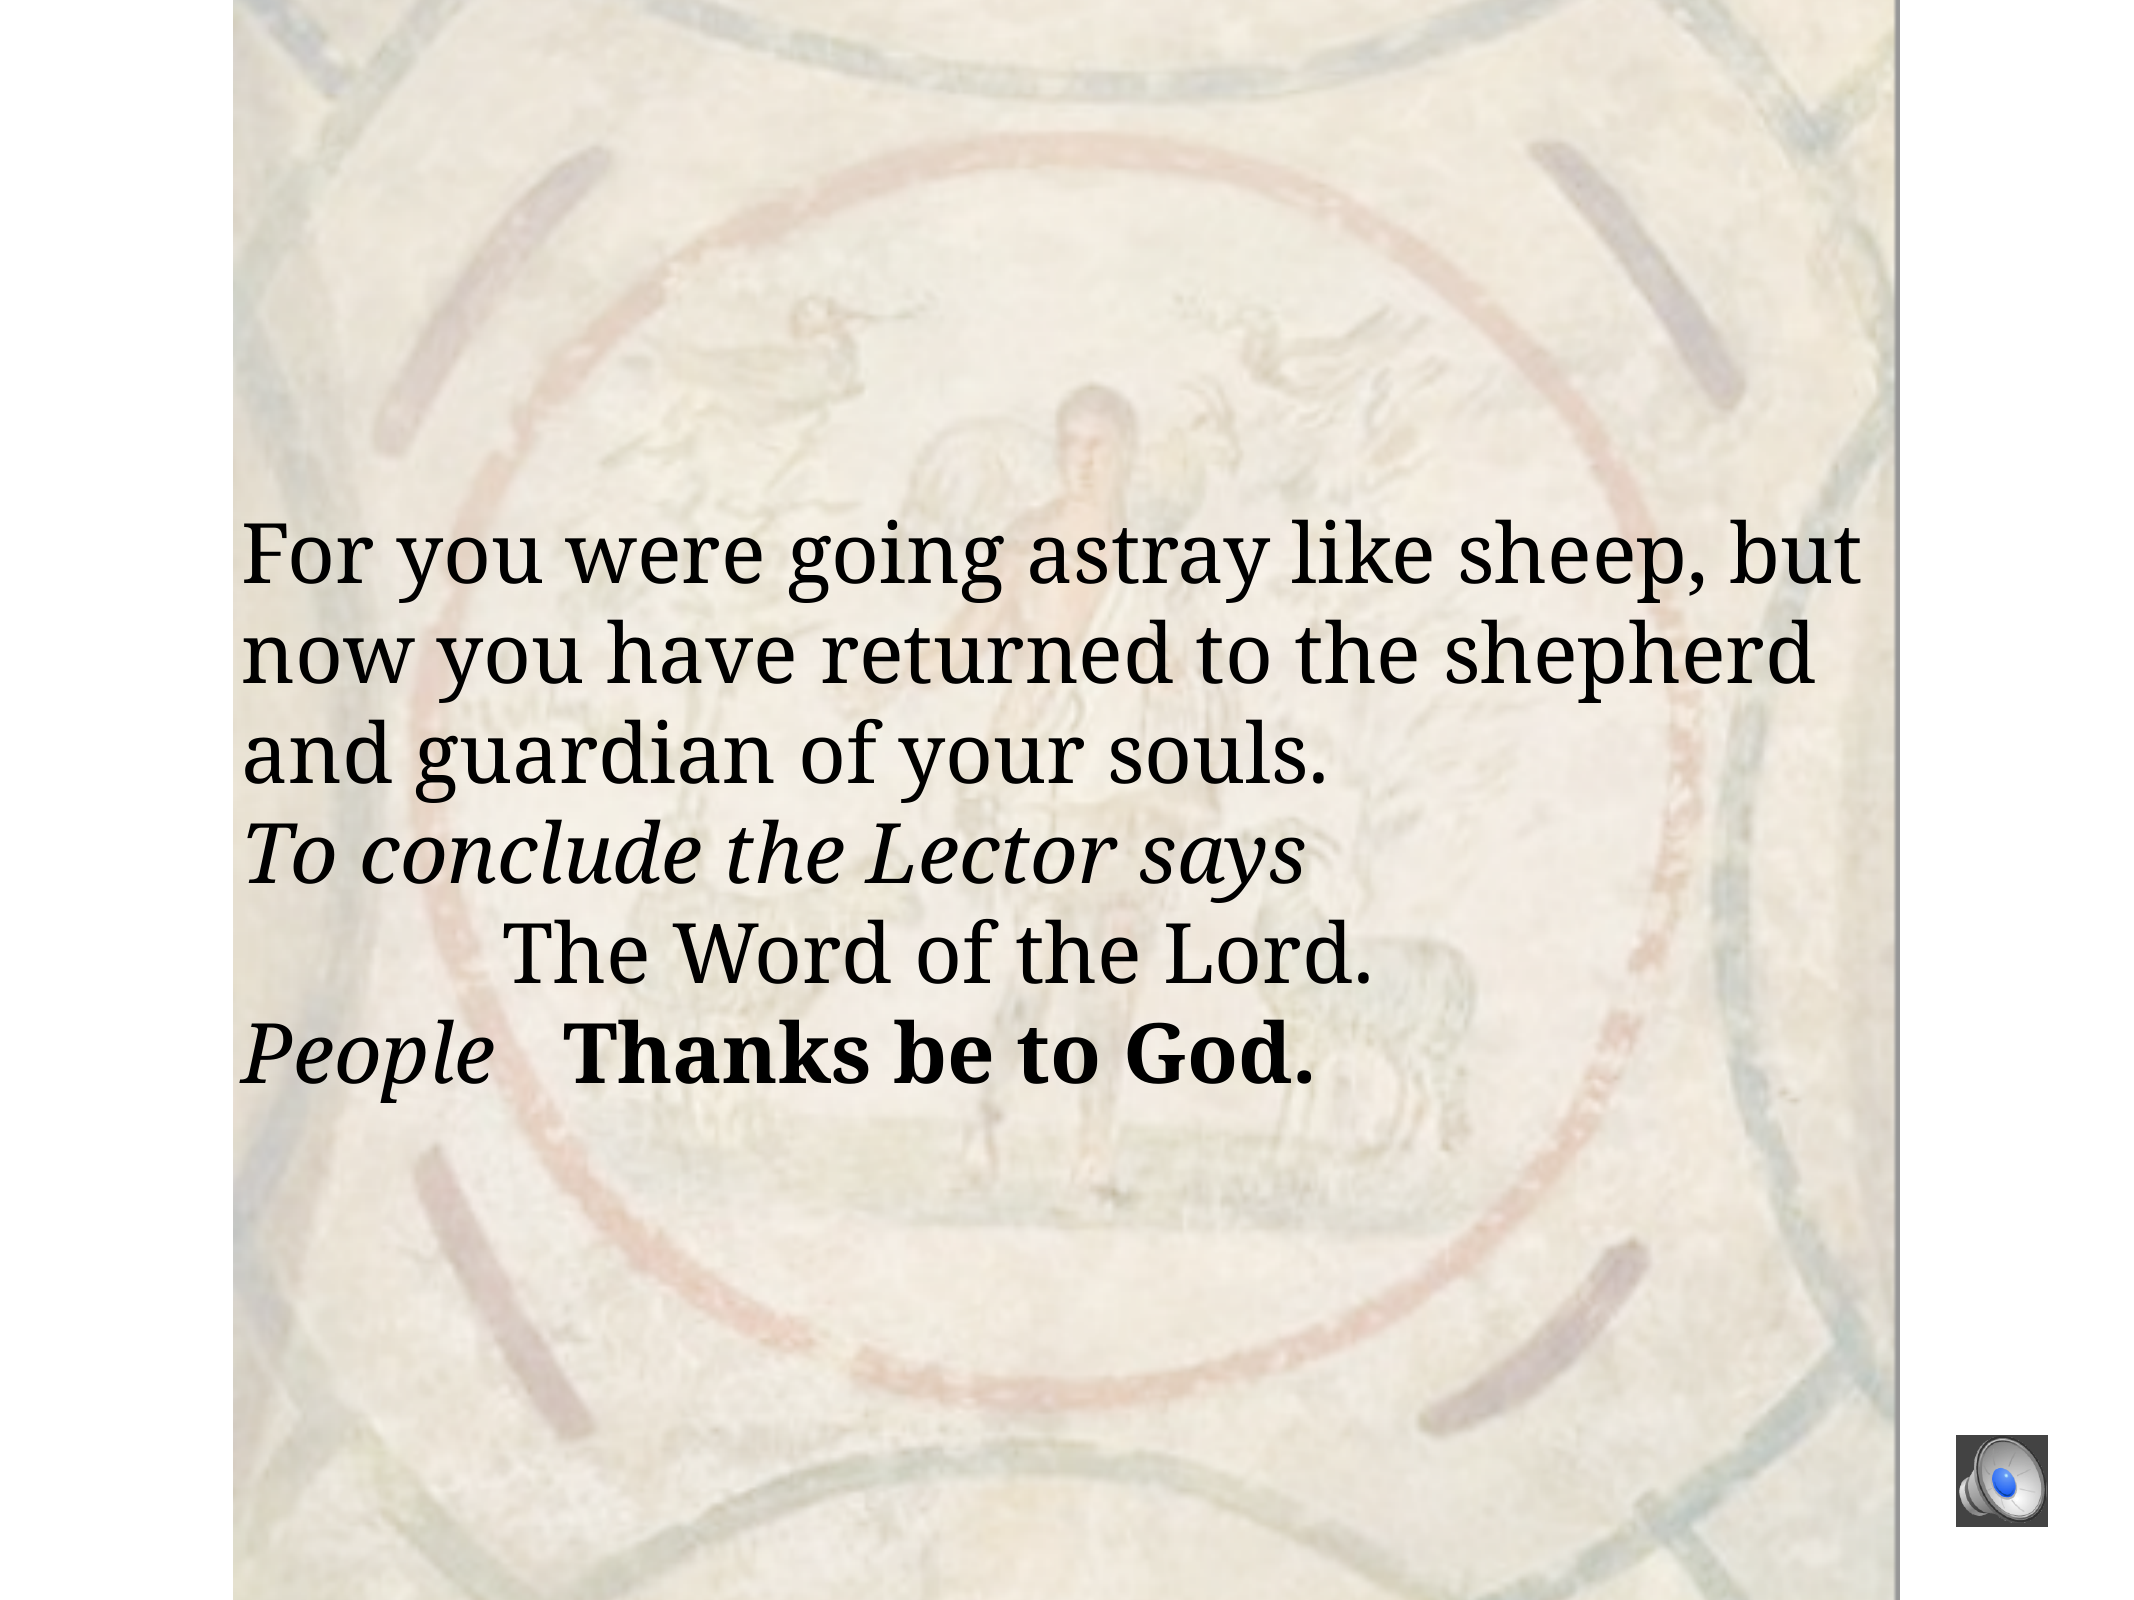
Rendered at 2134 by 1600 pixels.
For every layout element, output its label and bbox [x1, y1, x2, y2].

picture [1954, 1434, 2050, 1529]
picture [233, 0, 1901, 1600]
